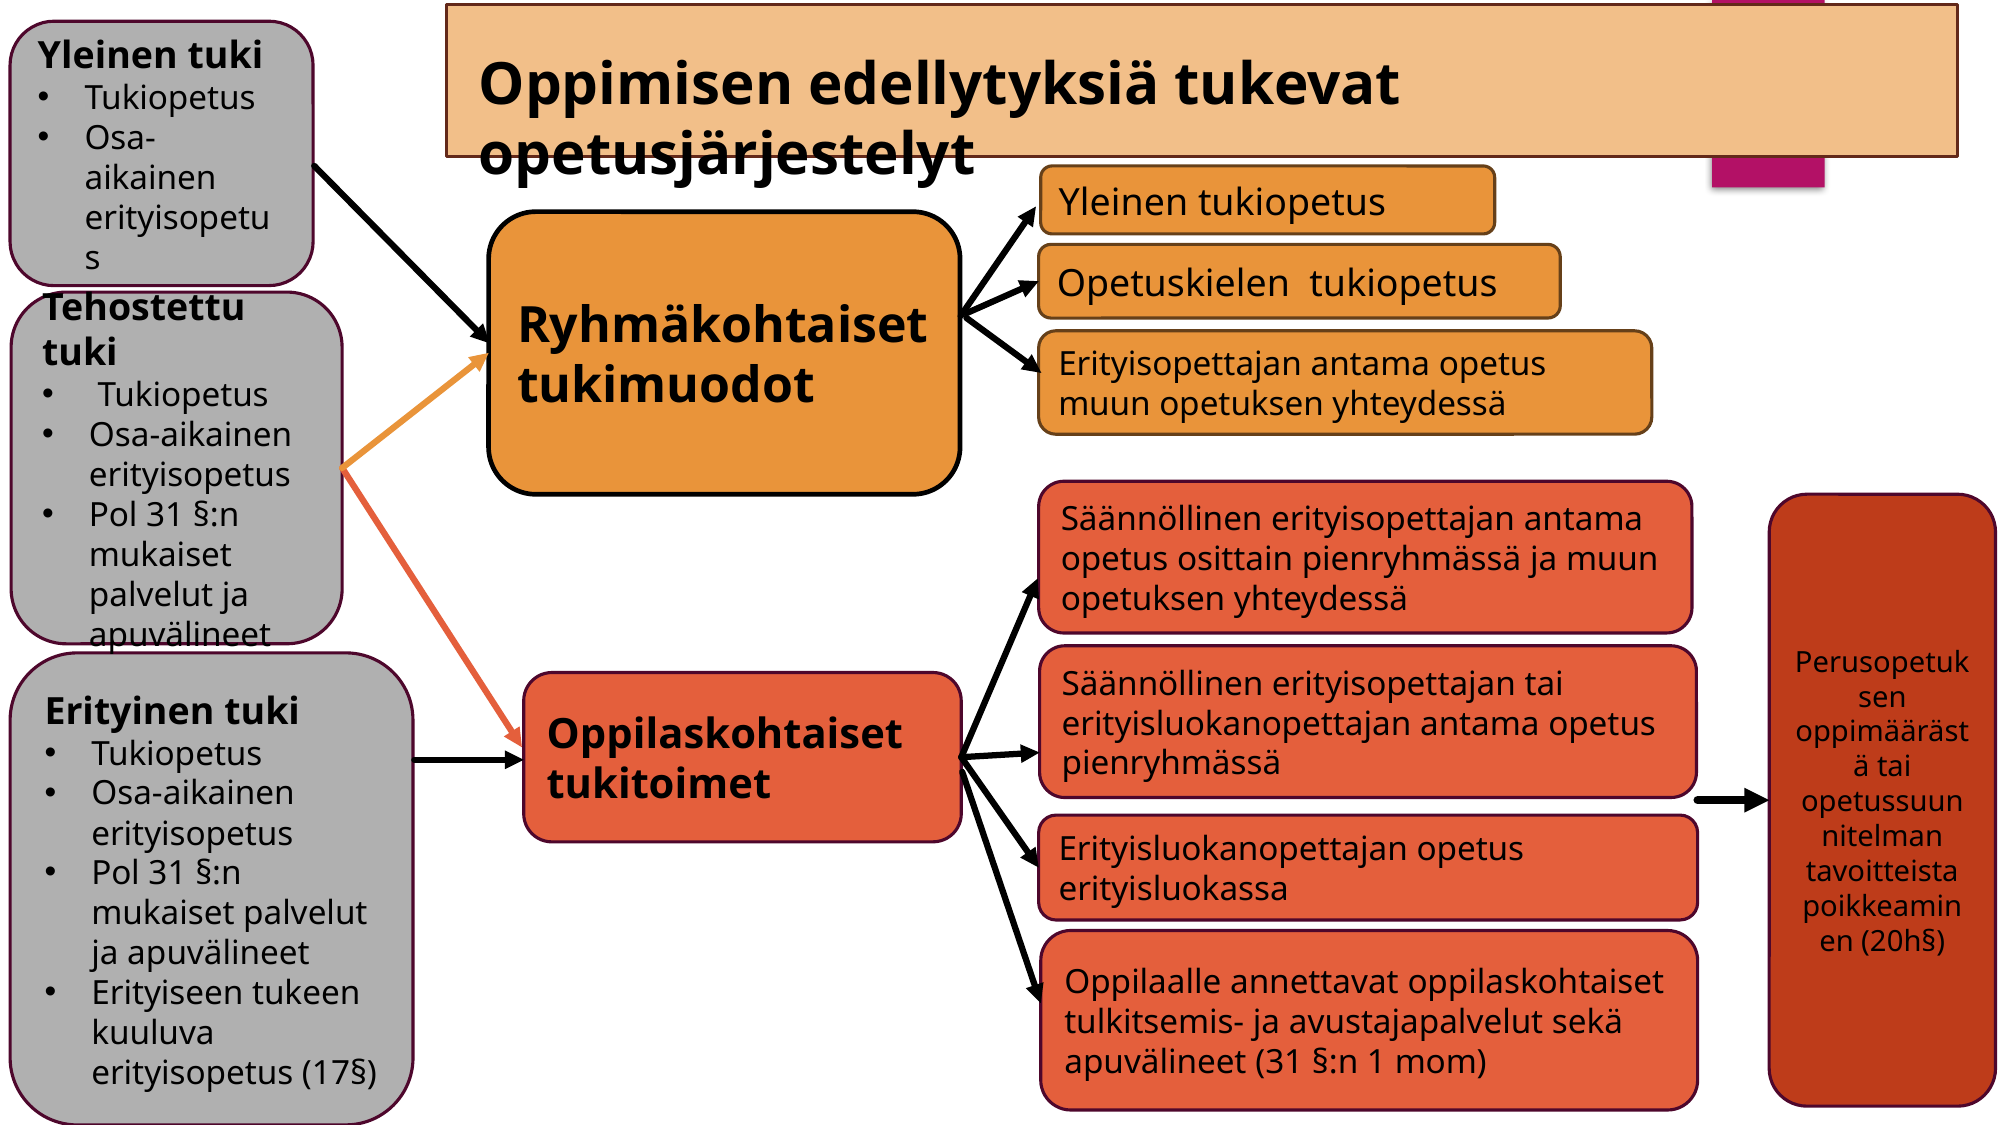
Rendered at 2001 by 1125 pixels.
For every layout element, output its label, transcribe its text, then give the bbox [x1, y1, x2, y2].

text_box Tehostettu tuki Tukiopetus Osa-aikainen erityisopetus Pol 31 §:n mukaiset palvelut ja apuvälineet [9, 290, 339, 646]
text_box Opetuskielen tukiopetus [1041, 242, 1562, 320]
text_box Erityinen tuki Tukiopetus Osa-aikainen erityisopetus Pol 31 §:n mukaiset palvelut ja apuvälineet Erityiseen tukeen kuuluva erityisopetus (17§) [8, 651, 415, 1125]
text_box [341, 352, 489, 469]
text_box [961, 766, 1039, 868]
text_box [445, 3, 1959, 158]
text_box Oppimisen edellytyksiä tukevat opetusjärjestelyt [464, 38, 1925, 194]
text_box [960, 206, 1037, 287]
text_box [966, 280, 1039, 314]
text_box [962, 876, 1041, 1004]
text_box Yleinen tuki Tukiopetus Osa-aikainen erityisopetus [8, 19, 315, 288]
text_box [966, 317, 1042, 374]
text_box Perusopetuksen oppimäärästä tai opetussuunnitelman tavoitteista poikkeaminen (20h§) [1767, 492, 1998, 1108]
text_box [961, 578, 1038, 758]
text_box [341, 467, 523, 748]
text_box Erityisopettajan antama opetus muun opetuksen yhteydessä [1037, 329, 1654, 436]
text_box Yleinen tukiopetus [1039, 194, 1497, 236]
text_box Säännöllinen erityisopettajan antama opetus osittain pienryhmässä ja muun opetuksen yhteydessä [1037, 479, 1694, 635]
text_box Oppilaalle annettavat oppilaskohtaiset tulkitsemis- ja avustajapalvelut sekä apuvälineet (31 §:n 1 mom) [1039, 928, 1700, 1112]
text_box Erityisluokanopettajan opetus erityisluokassa [1045, 813, 1700, 922]
text_box Ryhmäkohtaiset tukimuodot [490, 209, 963, 497]
text_box Säännöllinen erityisopettajan tai erityisluokanopettajan antama opetus pienryhmässä [1042, 644, 1699, 800]
text_box Oppilaskohtaiset tukitoimet [522, 670, 955, 844]
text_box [313, 165, 490, 344]
